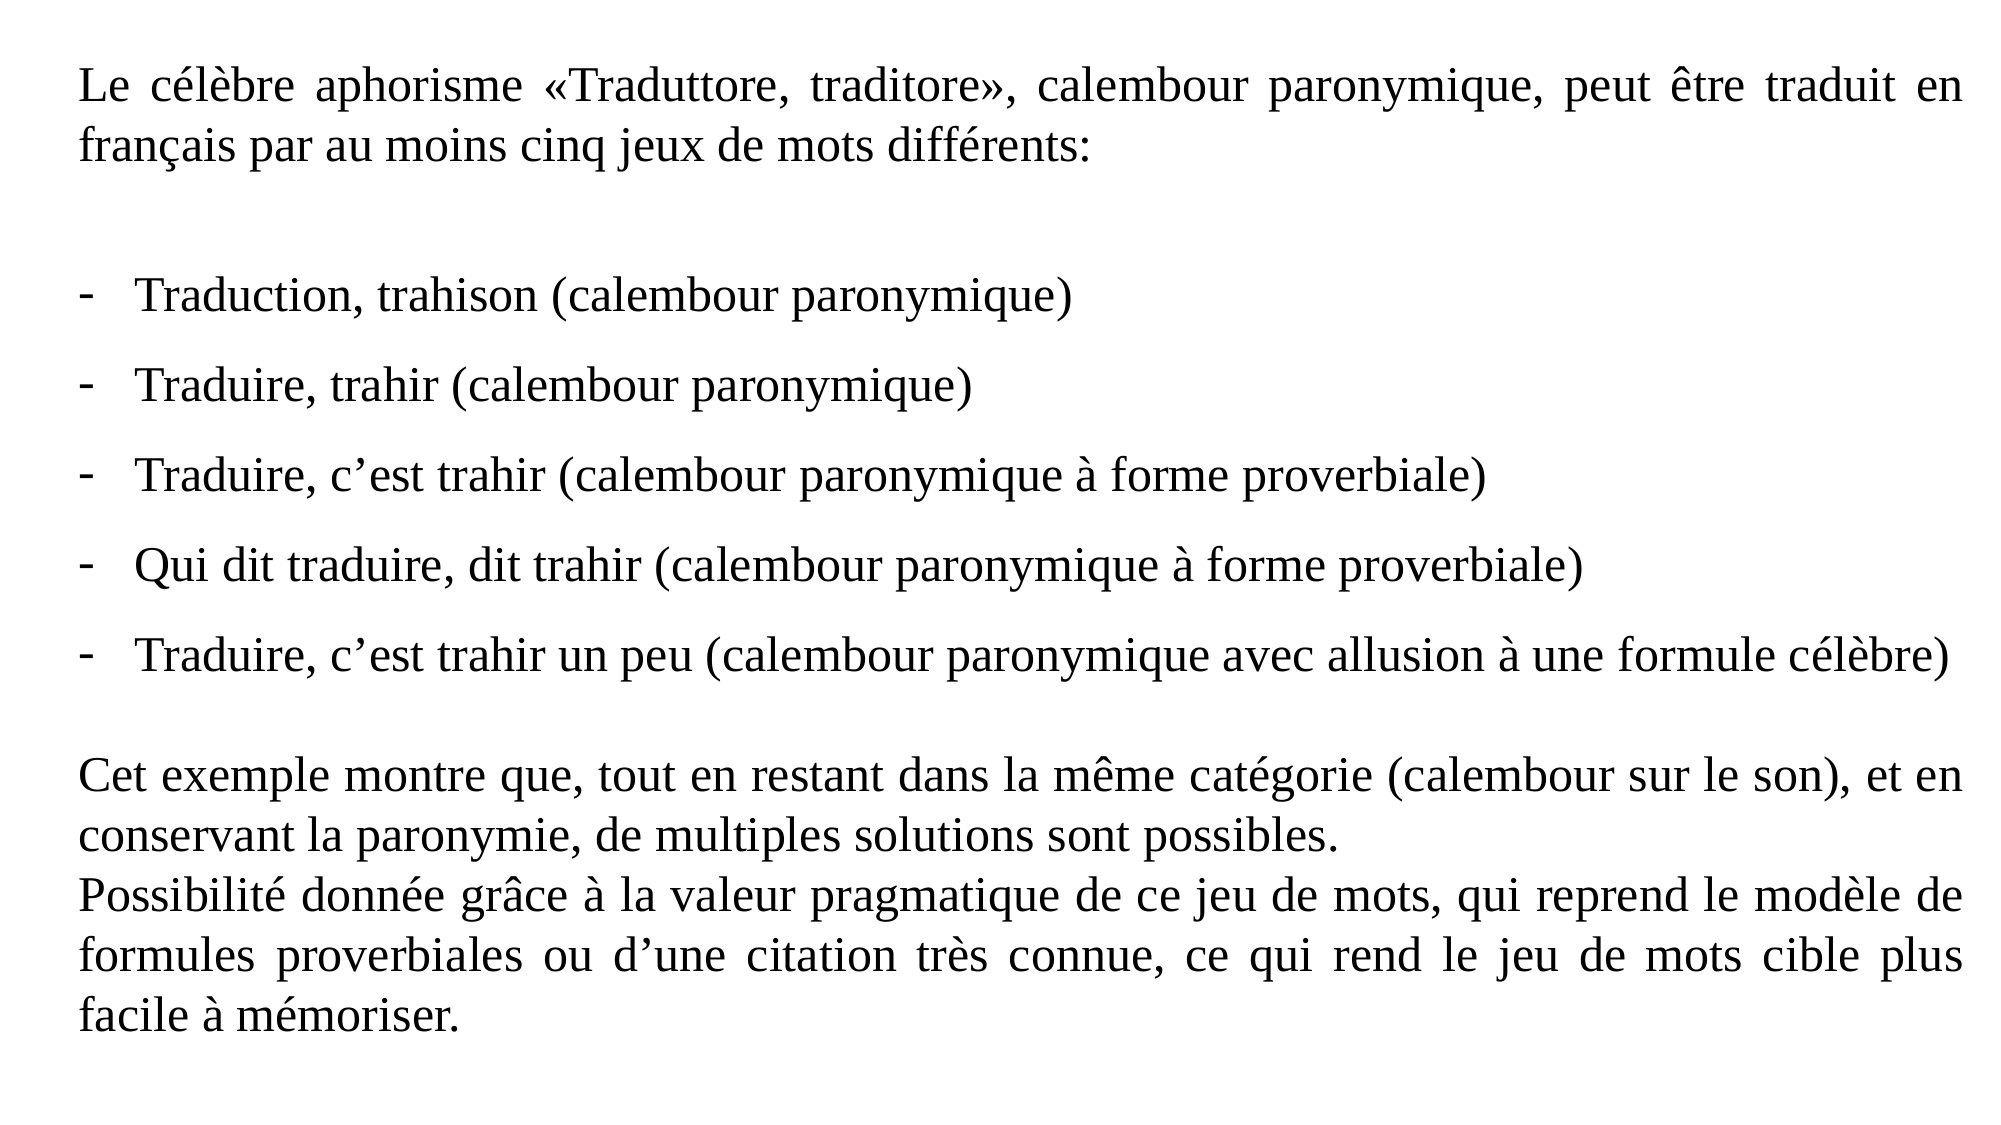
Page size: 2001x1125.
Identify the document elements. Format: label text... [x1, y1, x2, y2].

text_box Le célèbre aphorisme «Traduttore, traditore», calembour paronymique, peut être traduit en français par au moins cinq jeux de mots différents: Traduction, trahison (calembour paronymique) Traduire, trahir (calembour paronymique) Traduire, c’est trahir (calembour paronymique à forme proverbiale) Qui dit traduire, dit trahir (calembour paronymique à forme proverbiale) Traduire, c’est trahir un peu (calembour paronymique avec allusion à une formule célèbre) Cet exemple montre que, tout en restant dans la même catégorie (calembour sur le son), et en conservant la paronymie, de multiples solutions sont possibles. Possibilité donnée grâce à la valeur pragmatique de ce jeu de mots, qui reprend le modèle de formules proverbiales ou d’une citation très connue, ce qui rend le jeu de mots cible plus facile à mémoriser. [63, 44, 1980, 1049]
